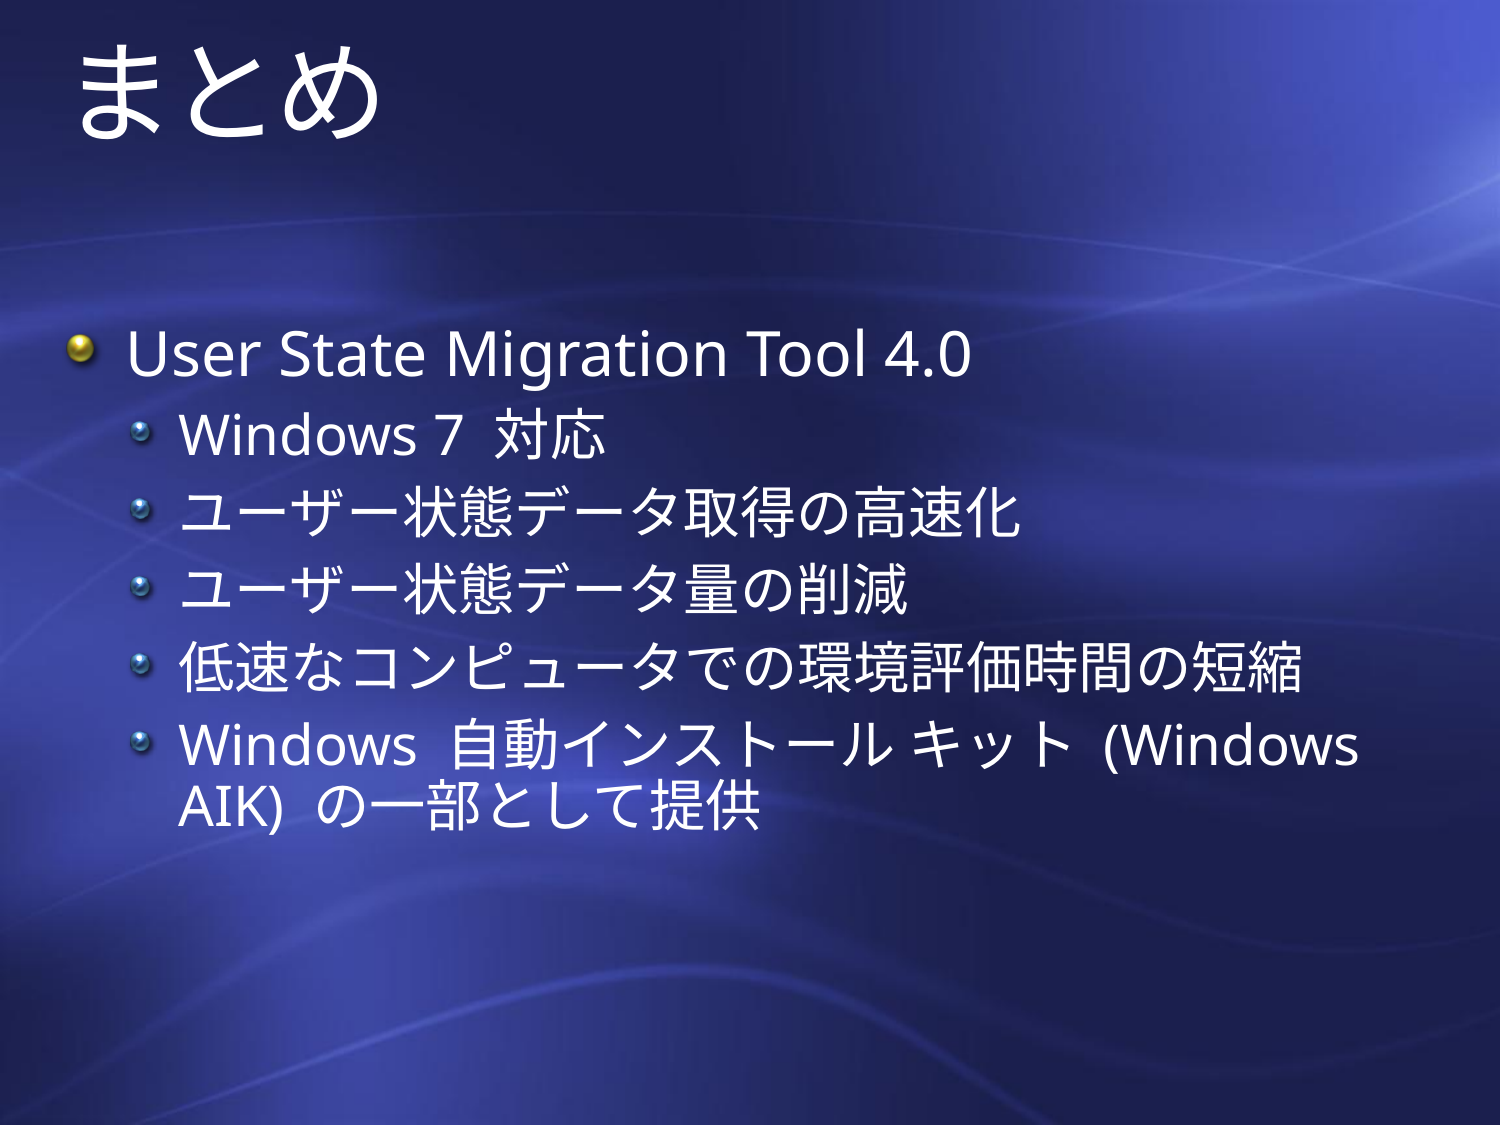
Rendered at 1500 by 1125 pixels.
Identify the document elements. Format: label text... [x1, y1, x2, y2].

list User State Migration Tool 4.0 Windows 7 対応 ユーザー状態データ取得の高速化 ユーザー状態データ量の削減 低速なコンピュータでの環境評価時間の短縮 Windows 自動インストール キット (Windows AIK) の一部として提供 [62, 322, 1438, 953]
title まとめ [62, 37, 1438, 161]
picture [0, 0, 1500, 1125]
